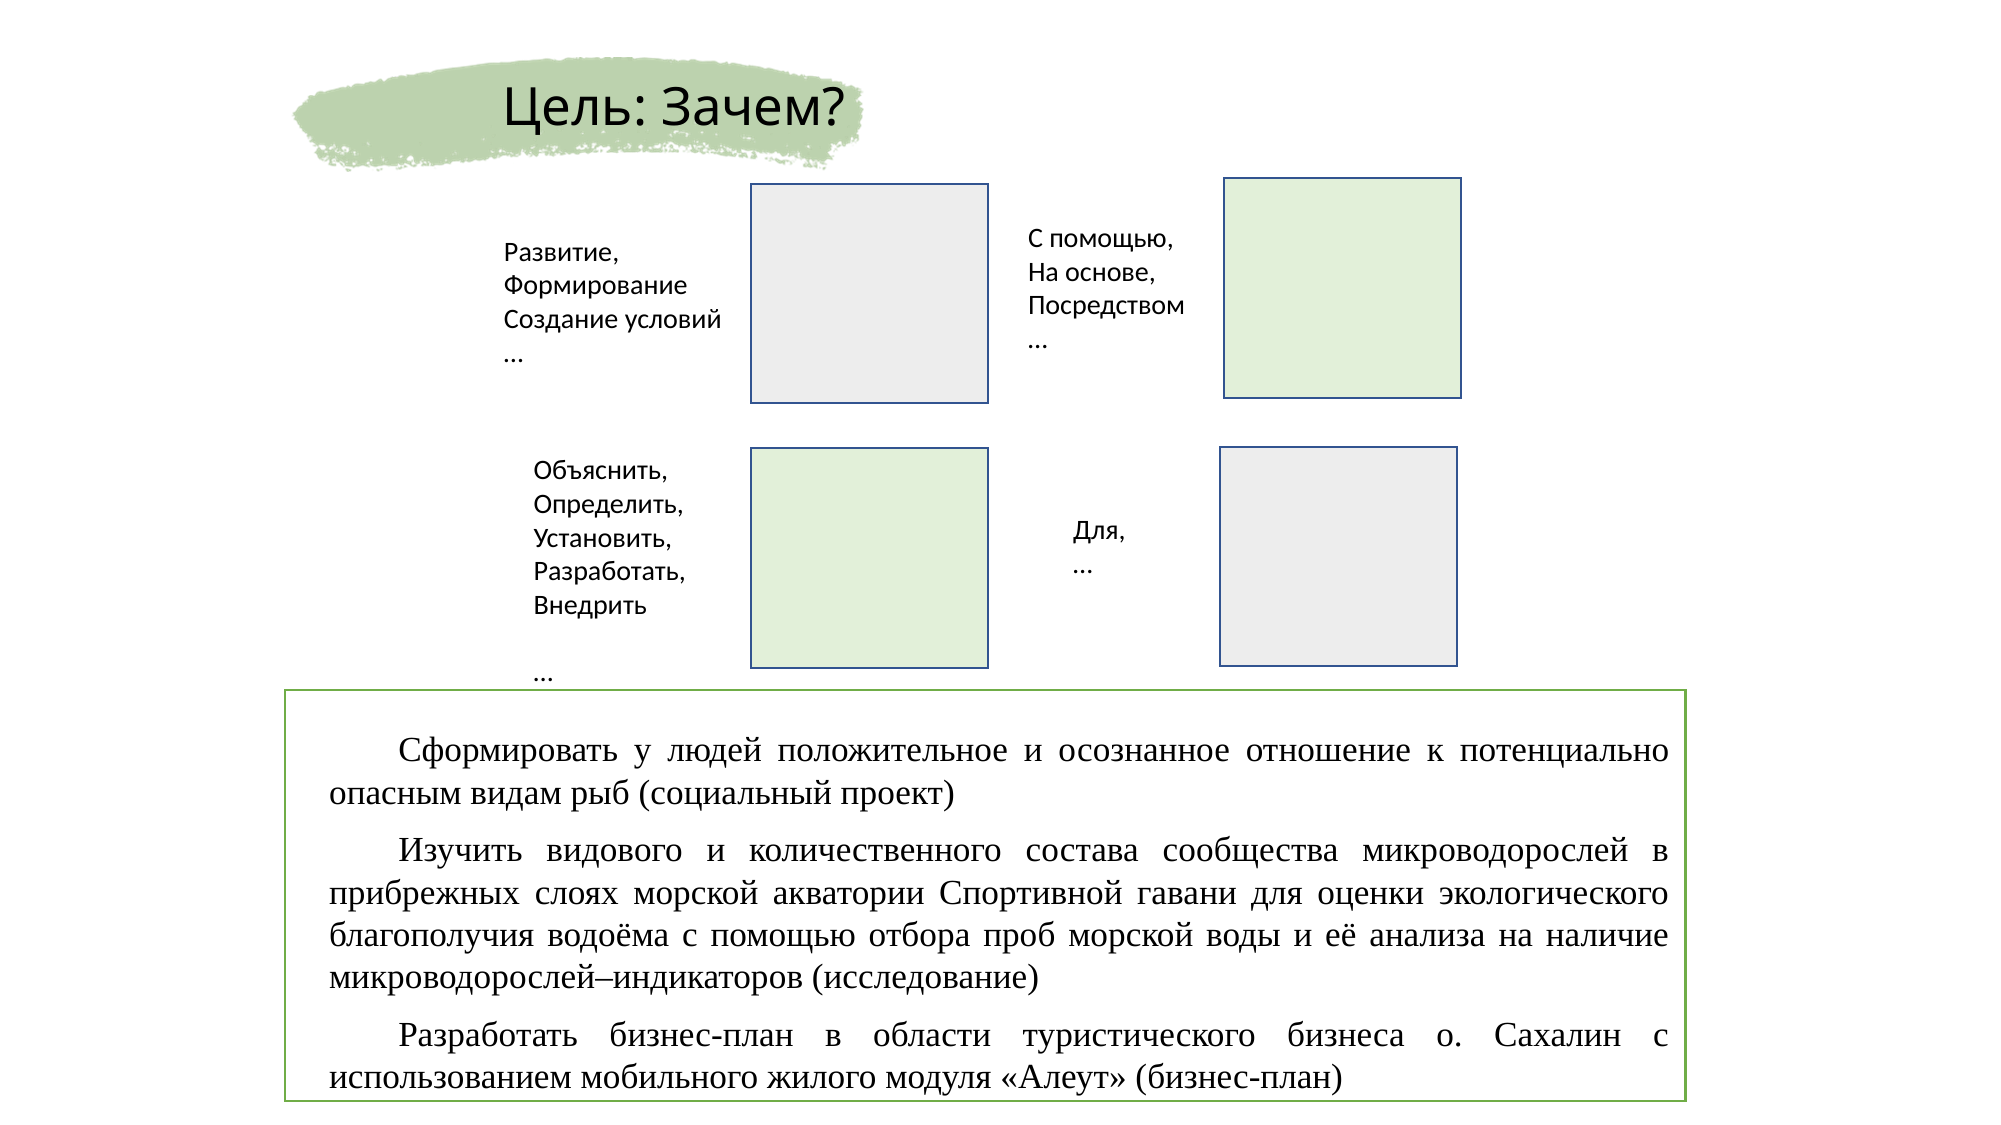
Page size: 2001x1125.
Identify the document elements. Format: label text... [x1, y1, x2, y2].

text_box Для, … [1058, 504, 1141, 587]
text_box [1223, 177, 1462, 399]
text_box [1219, 446, 1458, 667]
text_box Объяснить, Определить, Установить, Разработать, Внедрить … [518, 444, 701, 695]
picture [289, 57, 866, 172]
text_box Сформировать у людей положительное и осознанное отношение к потенциально опасным видам рыб (социальный проект) Изучить видового и количественного состава сообщества микроводорослей в прибрежных слоях морской акватории Спортивной гавани для оценки экологического благополучия водоёма с помощью отбора проб морской воды и её анализа на наличие микроводорослей–индикаторов (исследование) Разработать бизнес-план в области туристического бизнеса о. Сахалин с использованием мобильного жилого модуля «Алеут» (бизнес-план) [314, 719, 1686, 1125]
title Цель: Зачем? [487, 55, 1787, 161]
text_box [750, 447, 989, 669]
text_box Развитие, Формирование Создание условий … [489, 225, 738, 376]
text_box [750, 183, 989, 404]
text_box С помощью, На основе, Посредством … [1013, 211, 1201, 362]
text_box [284, 689, 1687, 1102]
